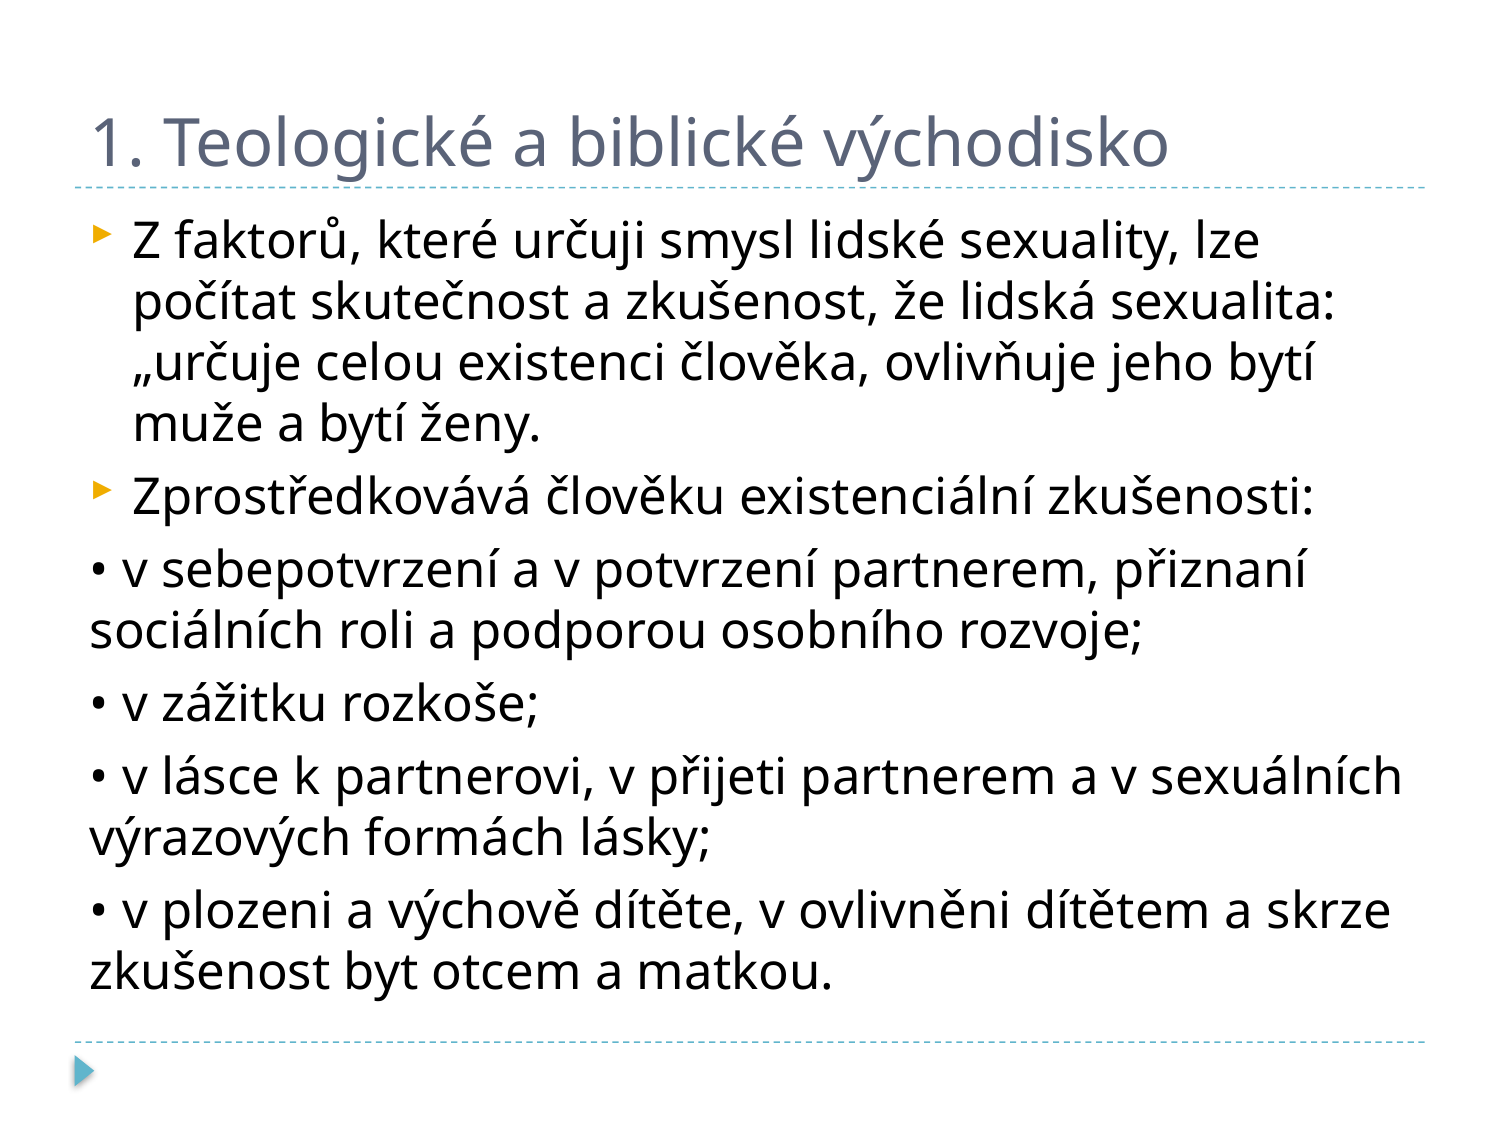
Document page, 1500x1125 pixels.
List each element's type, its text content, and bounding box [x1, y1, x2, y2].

title 1. Teologické a biblické východisko [75, 24, 1425, 188]
list Z faktorů, které určuji smysl lidské sexuality, lze počítat skutečnost a zkušenost, že lidská sexualita: „určuje celou existenci člověka, ovlivňuje jeho bytí muže a bytí ženy. Zprostředkovává člověku existenciální zkušenosti: • v sebepotvrzení a v potvrzení partnerem, přiznaní sociálních roli a podporou osobního rozvoje; • v zážitku rozkoše; • v lásce k partnerovi, v přijeti partnerem a v sexuálních výrazových formách lásky; • v plozeni a výchově dítěte, v ovlivněni dítětem a skrze zkušenost byt otcem a matkou. [75, 200, 1425, 1010]
